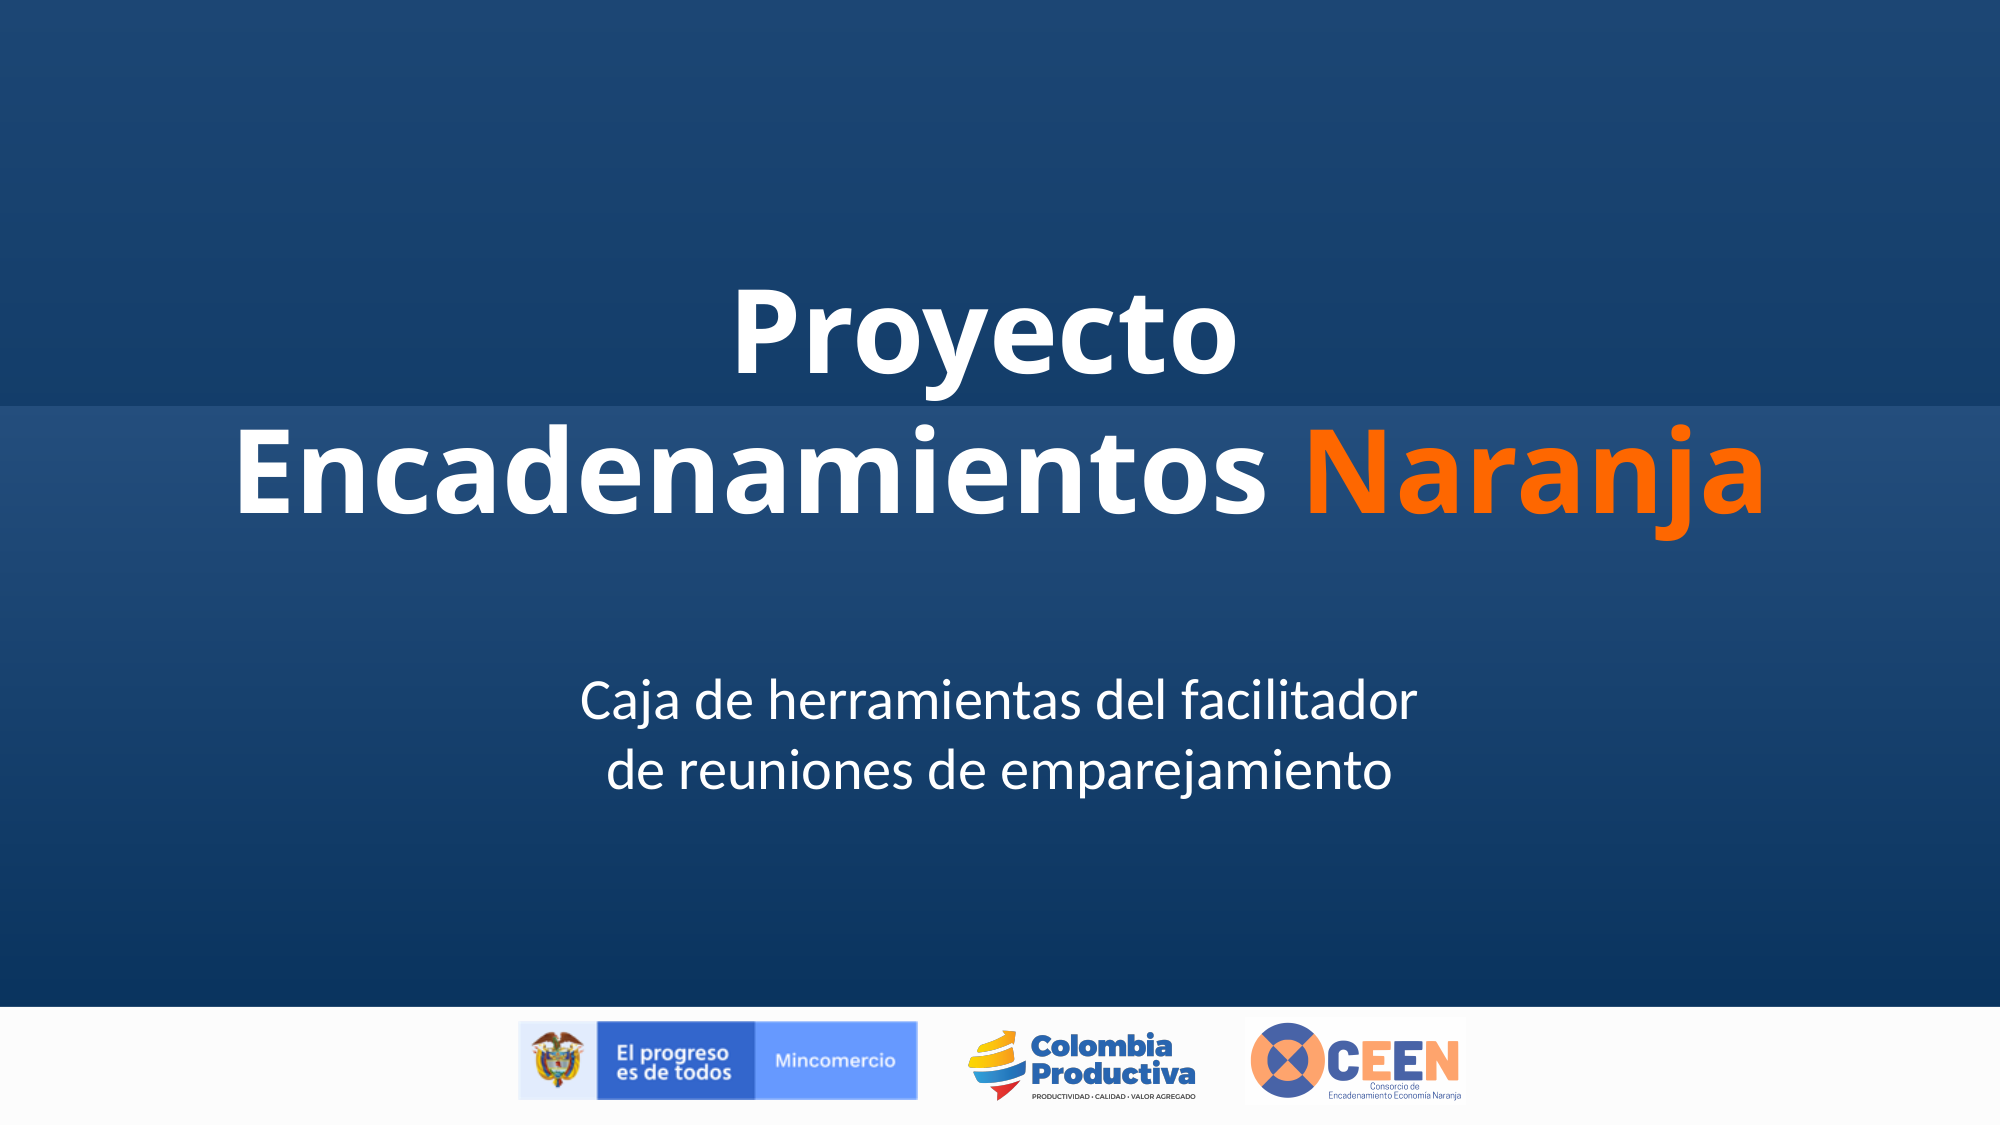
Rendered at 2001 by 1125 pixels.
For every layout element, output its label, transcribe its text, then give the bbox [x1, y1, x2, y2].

picture [518, 1021, 918, 1100]
text_box Caja de herramientas del facilitador de reuniones de emparejamiento [565, 653, 1435, 809]
picture [950, 1014, 1213, 1117]
picture [1245, 1017, 1466, 1105]
text_box Proyecto Encadenamientos Naranja [76, 241, 1924, 670]
